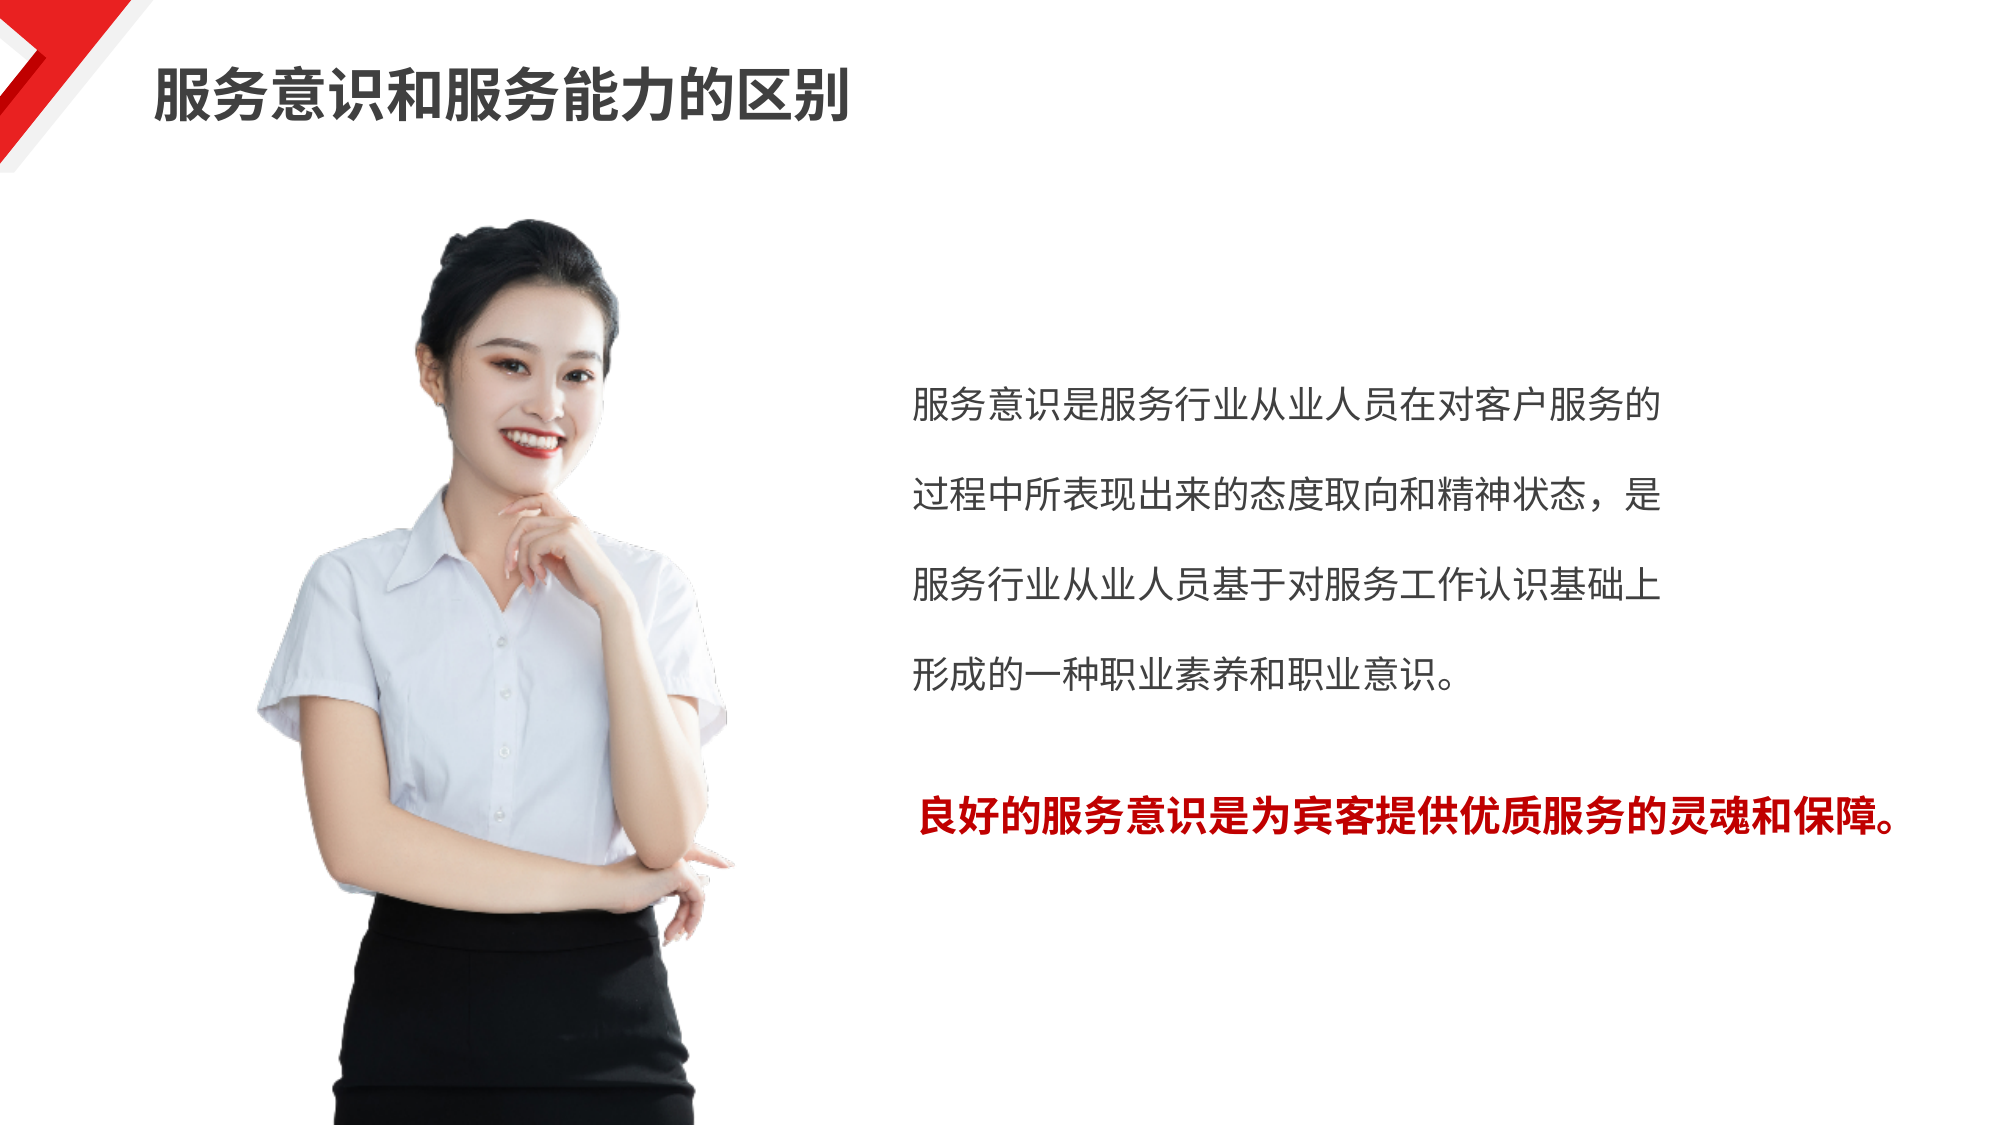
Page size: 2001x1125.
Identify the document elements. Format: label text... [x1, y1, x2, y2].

text_box 服务意识和服务能力的区别 [138, 37, 868, 136]
picture [170, 207, 835, 1125]
text_box 良好的服务意识是为宾客提供优质服务的灵魂和保障。 [901, 781, 1934, 847]
text_box 服务意识是服务行业从业人员在对客户服务的过程中所表现出来的态度取向和精神状态，是服务行业从业人员基于对服务工作认识基础上形成的一种职业素养和职业意识。 [897, 328, 1683, 704]
